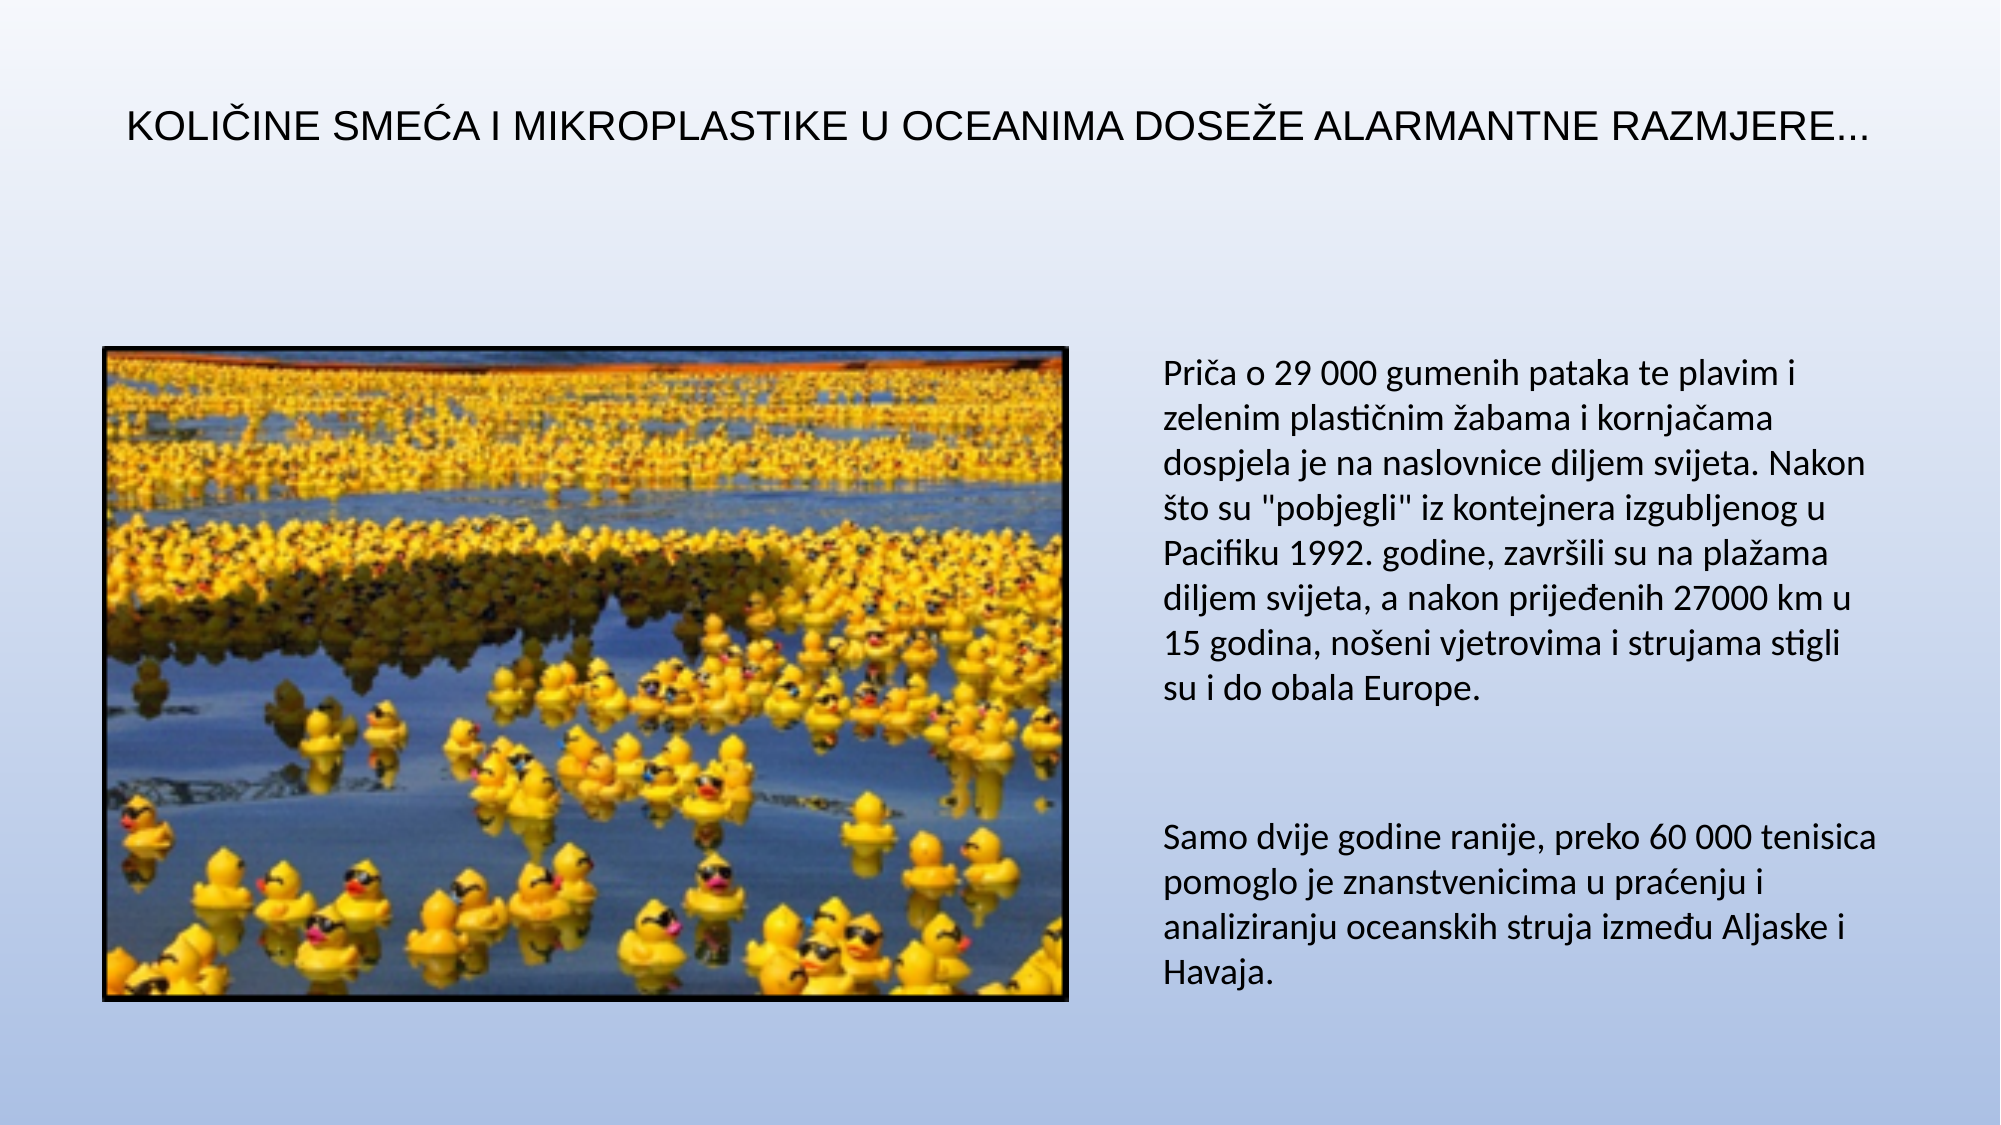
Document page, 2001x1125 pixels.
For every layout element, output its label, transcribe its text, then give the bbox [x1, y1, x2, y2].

text_box KOLIČINE SMEĆA I MIKROPLASTIKE U OCEANIMA DOSEŽE ALARMANTNE RAZMJERE... [111, 91, 1909, 157]
picture [102, 346, 1069, 1002]
text_box Samo dvije godine ranije, preko 60 000 tenisica pomoglo je znanstvenicima u praćenju i analiziranju oceanskih struja između Aljaske i Havaja. [1148, 804, 1912, 1000]
text_box Priča o 29 000 gumenih pataka te plavim i zelenim plastičnim žabama i kornjačama dospjela je na naslovnice diljem svijeta. Nakon što su "pobjegli" iz kontejnera izgubljenog u Pacifiku 1992. godine, završili su na plažama diljem svijeta, a nakon prijeđenih 27000 km u 15 godina, nošeni vjetrovima i strujama stigli su i do obala Europe. [1148, 340, 1886, 716]
